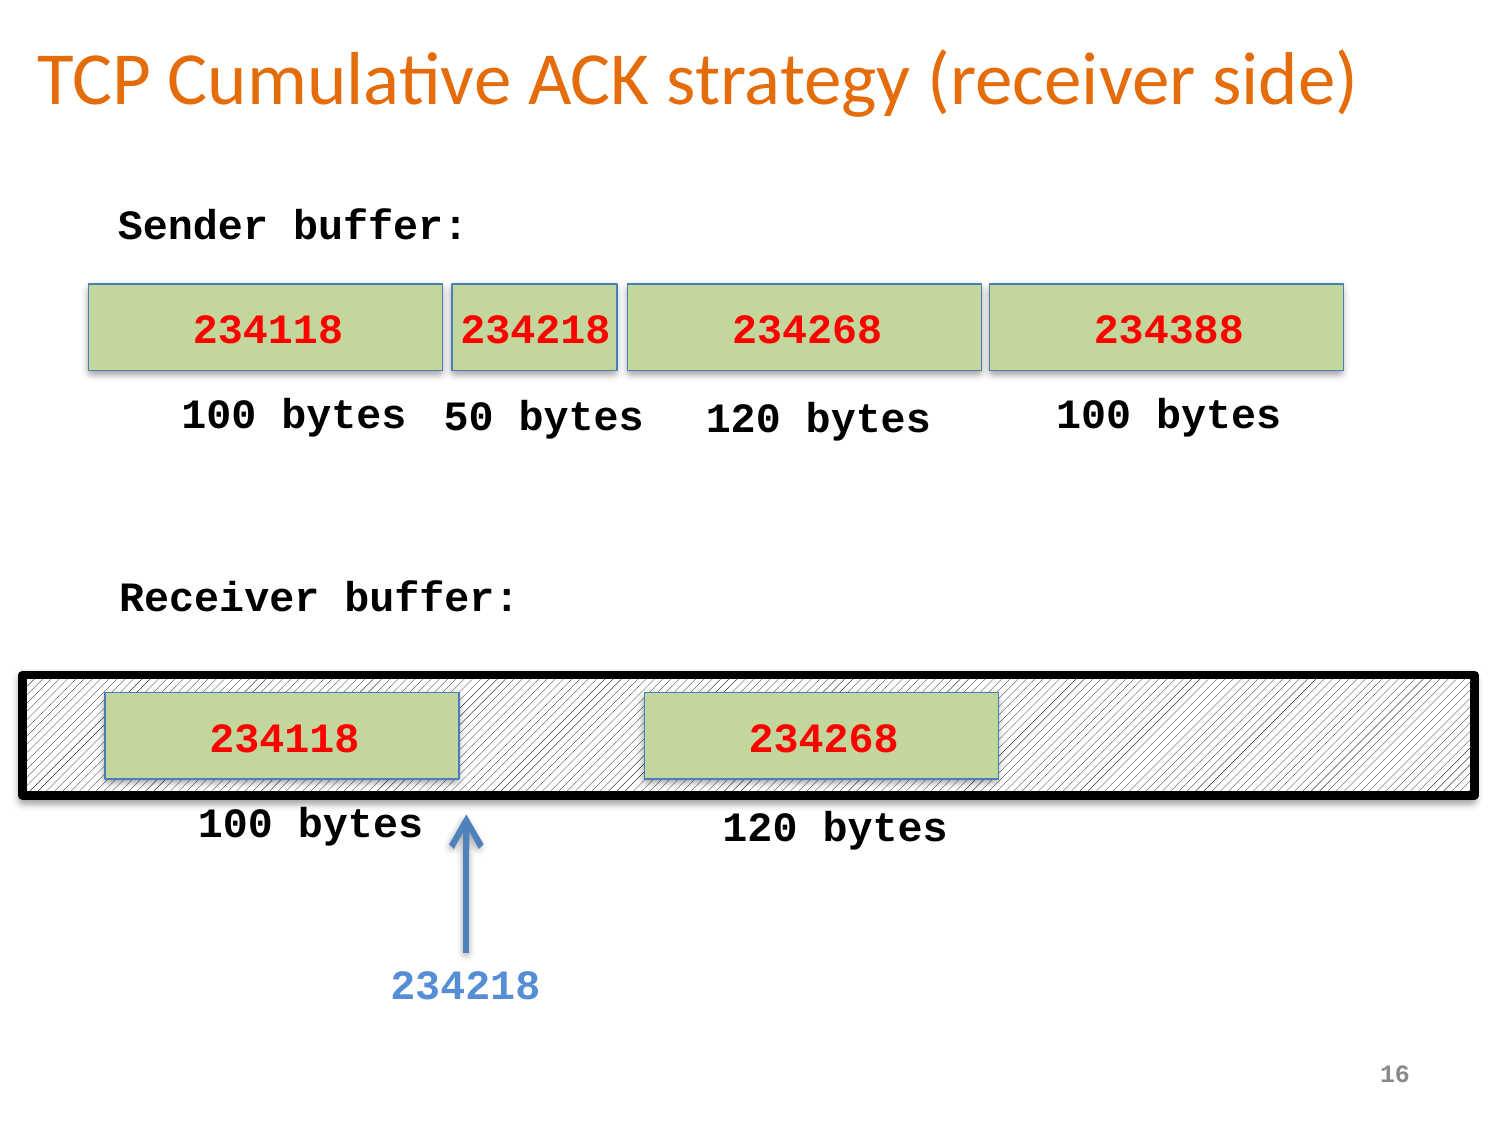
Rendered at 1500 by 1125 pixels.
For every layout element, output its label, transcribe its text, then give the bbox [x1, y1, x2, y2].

text_box [644, 692, 999, 780]
text_box [88, 283, 443, 371]
text_box Receiver buffer: [104, 562, 535, 628]
text_box [627, 283, 982, 371]
text_box 234388 [1079, 294, 1259, 360]
text_box 234218 [445, 294, 622, 360]
text_box 120 bytes [691, 383, 946, 449]
text_box 234268 [733, 703, 914, 768]
text_box 100 bytes [183, 788, 438, 853]
text_box [989, 283, 1344, 371]
text_box 234118 [194, 703, 375, 768]
text_box 100 bytes [166, 379, 422, 445]
text_box 234268 [717, 294, 898, 360]
text_box Sender buffer: [103, 190, 483, 256]
text_box [104, 692, 460, 780]
text_box [451, 360, 618, 371]
text_box [451, 283, 618, 294]
text_box 234118 [178, 294, 358, 360]
slide_number 16 [1074, 1042, 1425, 1103]
text_box 234218 [375, 950, 558, 1016]
text_box [22, 674, 1475, 796]
text_box TCP Cumulative ACK strategy (receiver side) [22, 22, 1478, 143]
text_box 100 bytes [1041, 379, 1297, 445]
text_box 120 bytes [707, 791, 963, 857]
text_box 50 bytes [428, 381, 659, 447]
